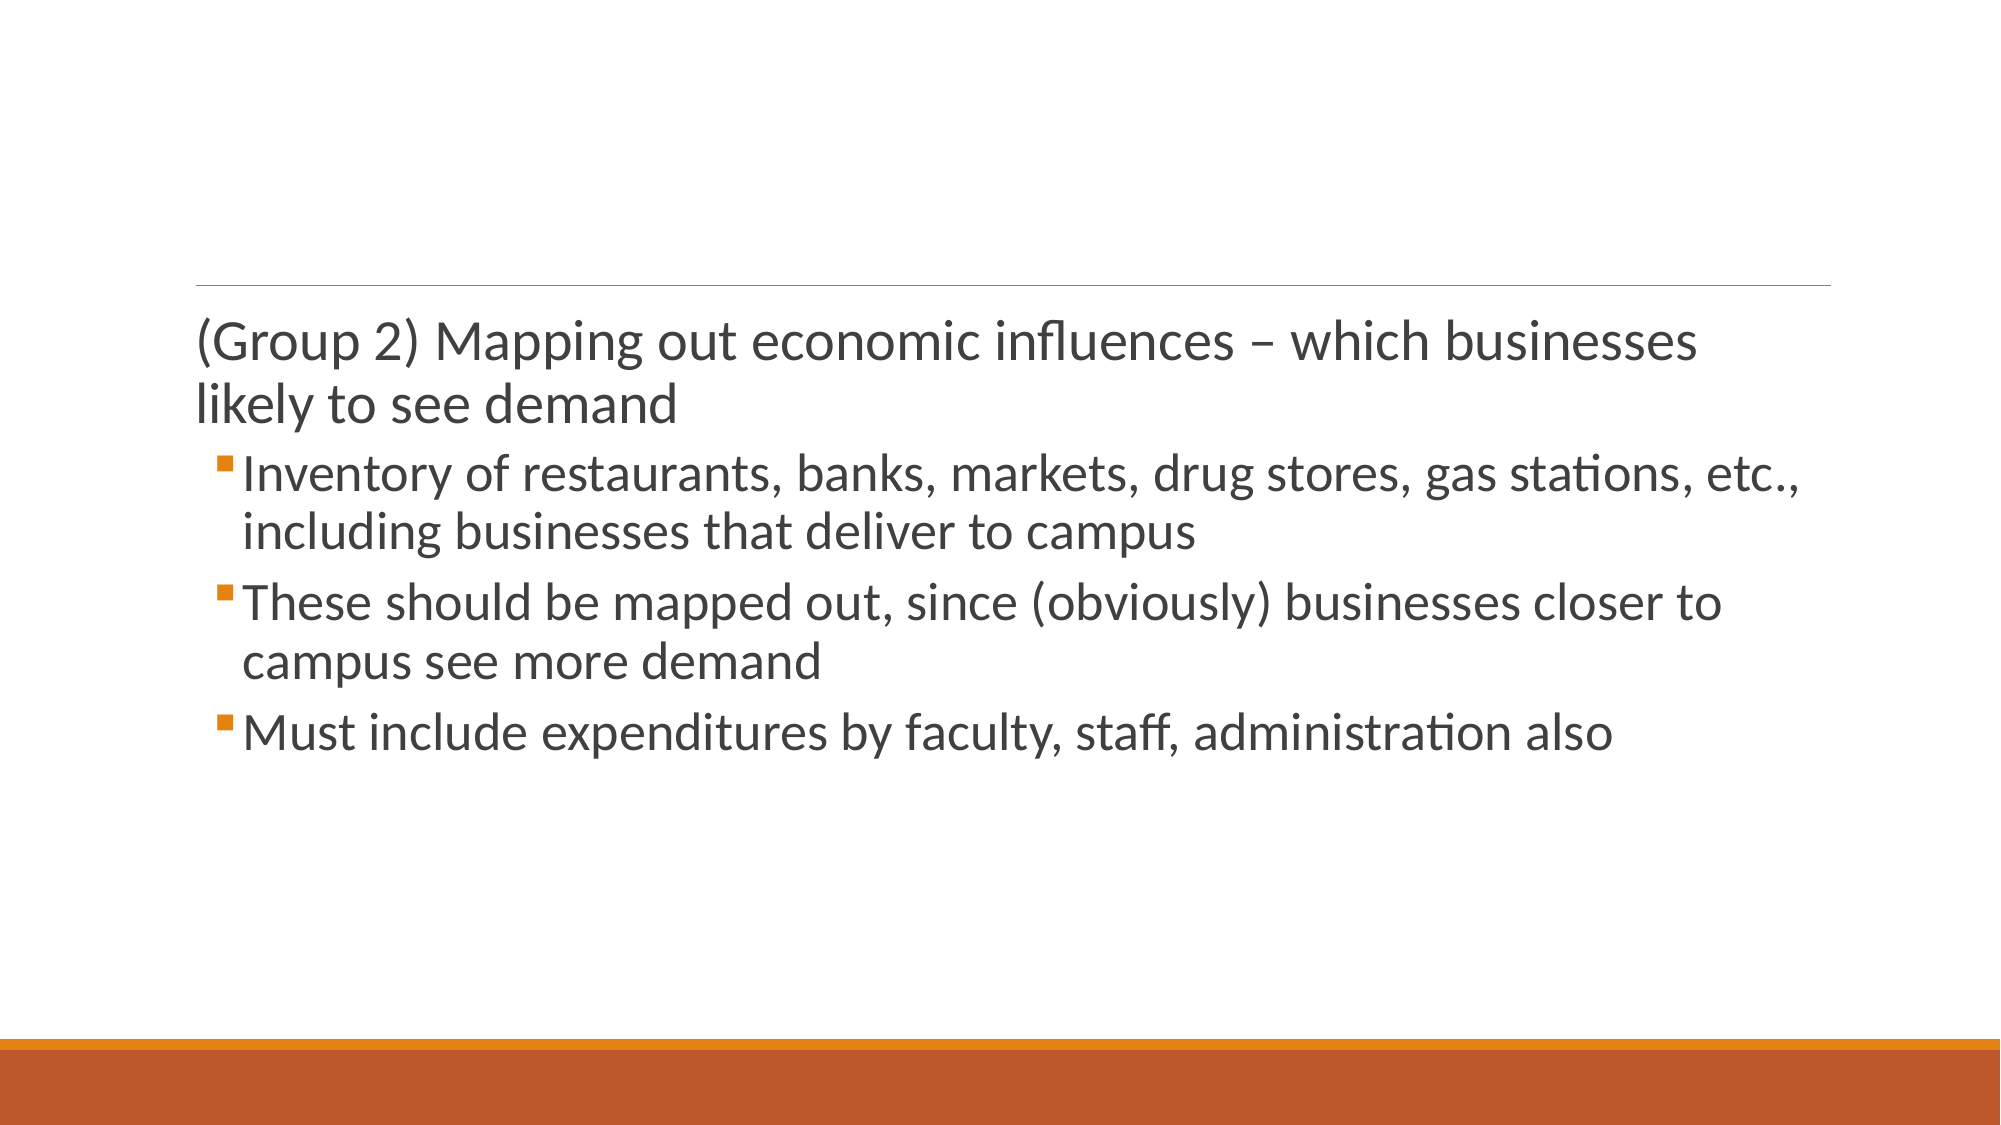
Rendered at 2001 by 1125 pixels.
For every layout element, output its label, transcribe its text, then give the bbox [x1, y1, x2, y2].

list (Group 2) Mapping out economic influences – which businesses likely to see demand Inventory of restaurants, banks, markets, drug stores, gas stations, etc., including businesses that deliver to campus These should be mapped out, since (obviously) businesses closer to campus see more demand Must include expenditures by faculty, staff, administration also [180, 302, 1830, 963]
